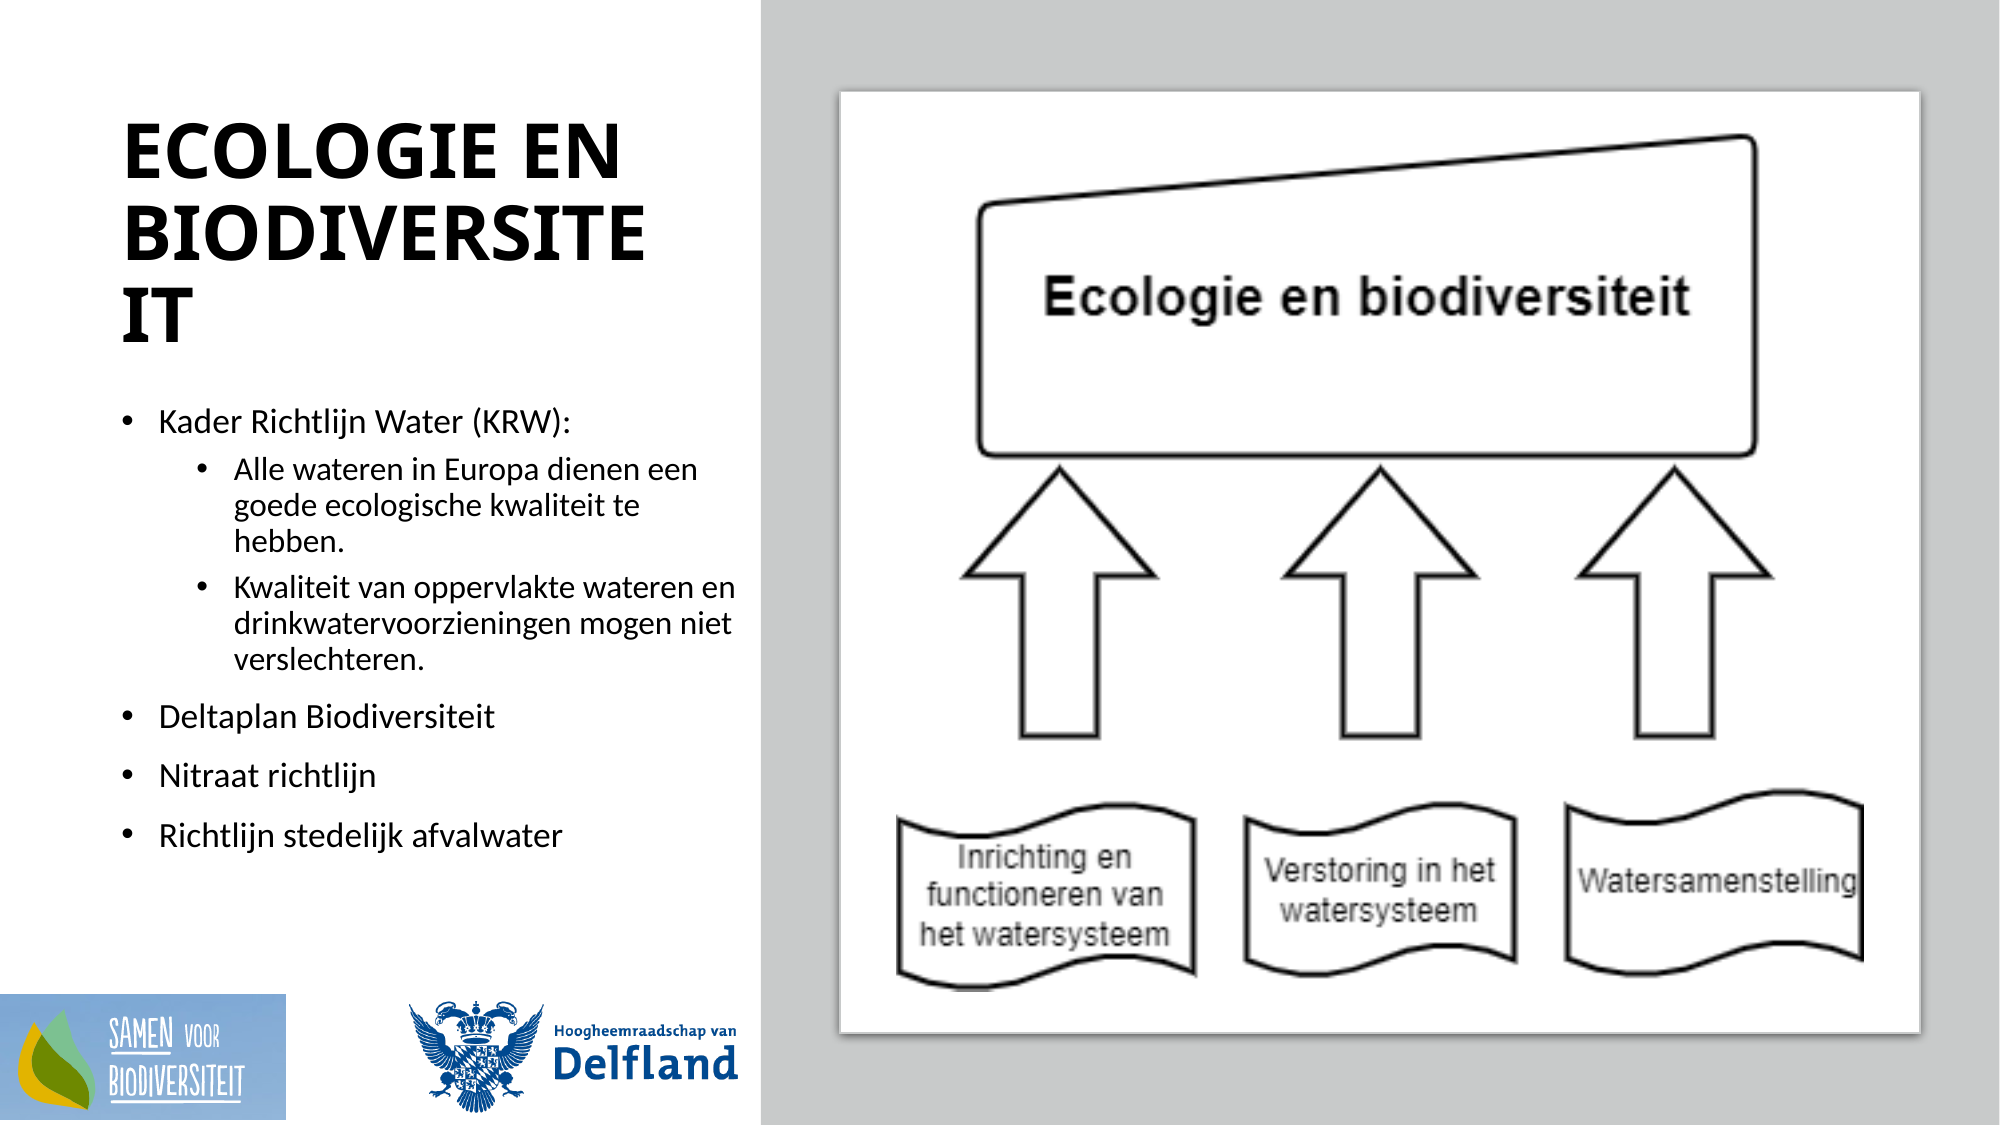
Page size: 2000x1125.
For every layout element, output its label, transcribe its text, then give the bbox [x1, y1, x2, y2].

picture [896, 132, 1864, 992]
text_box [760, 0, 2000, 1125]
picture [0, 994, 286, 1120]
title Ecologie en biodiversiteit [106, 103, 682, 370]
text_box [839, 90, 1921, 1034]
list Kader Richtlijn Water (KRW): Alle wateren in Europa dienen een goede ecologische kwaliteit te hebben. Kwaliteit van oppervlakte wateren en drinkwatervoorzieningen mogen niet verslechteren. Deltaplan Biodiversiteit Nitraat richtlijn Richtlijn stedelijk afvalwater [106, 395, 760, 1017]
picture [409, 1001, 738, 1113]
